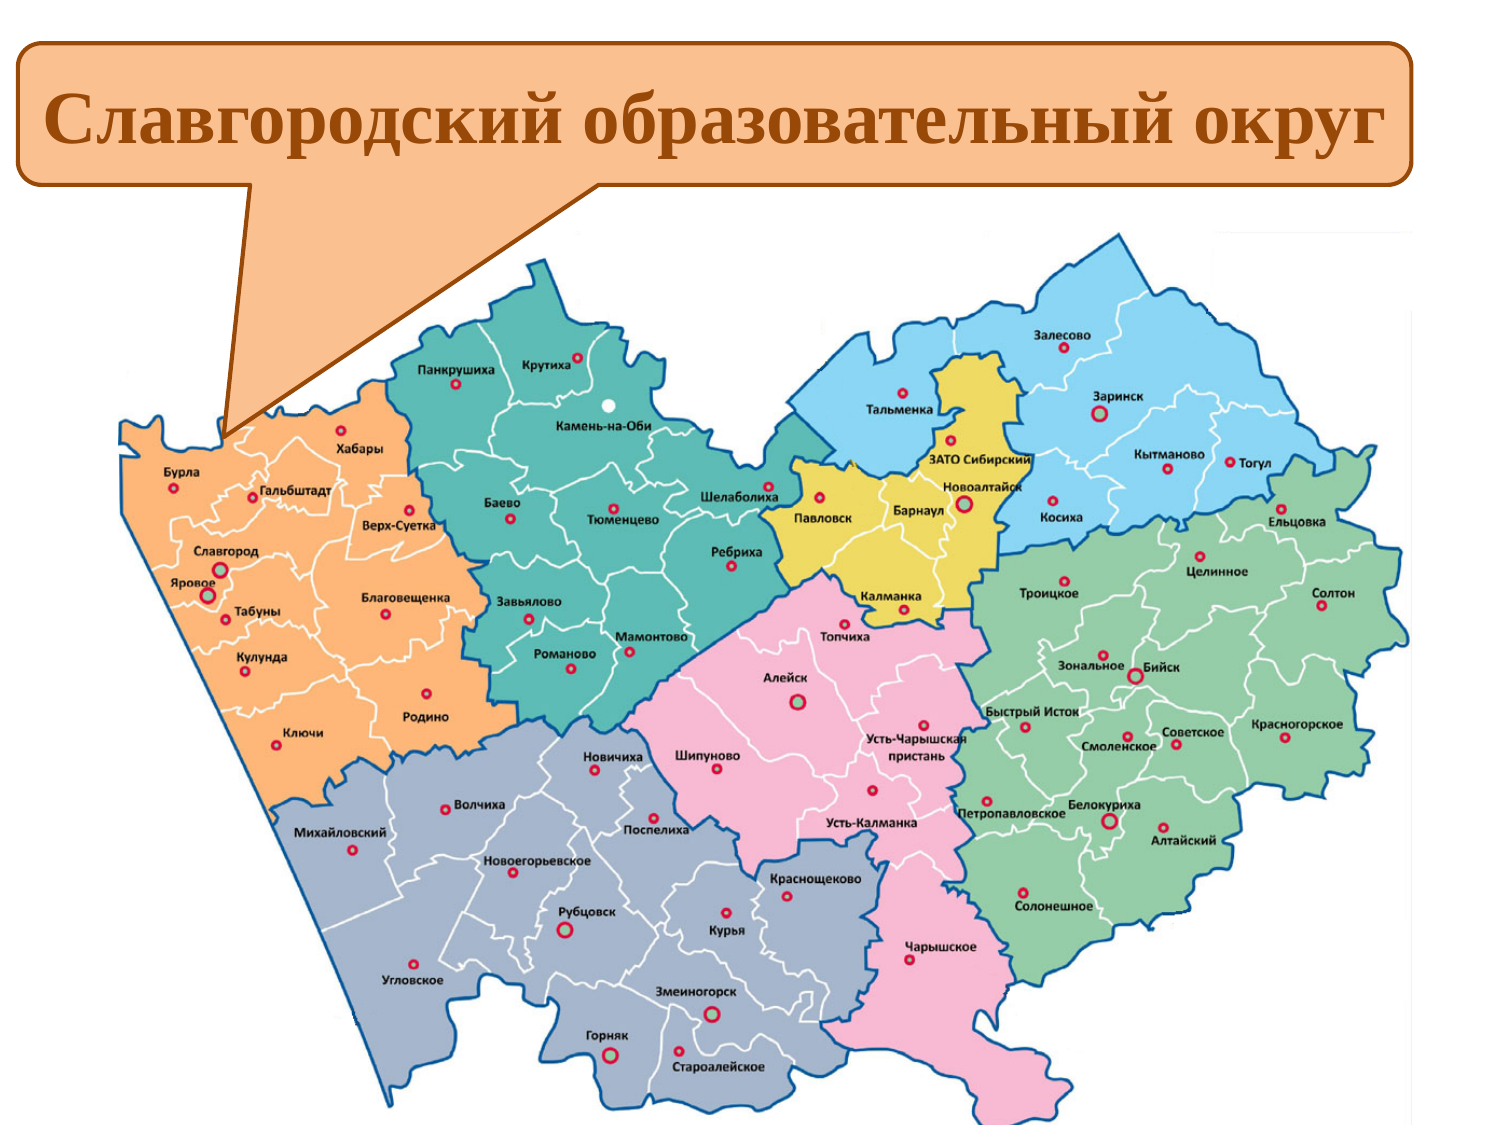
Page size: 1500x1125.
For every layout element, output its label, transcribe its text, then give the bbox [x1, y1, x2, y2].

text_box Славгородский образовательный округ [15, 41, 1414, 230]
picture [118, 231, 1412, 1125]
